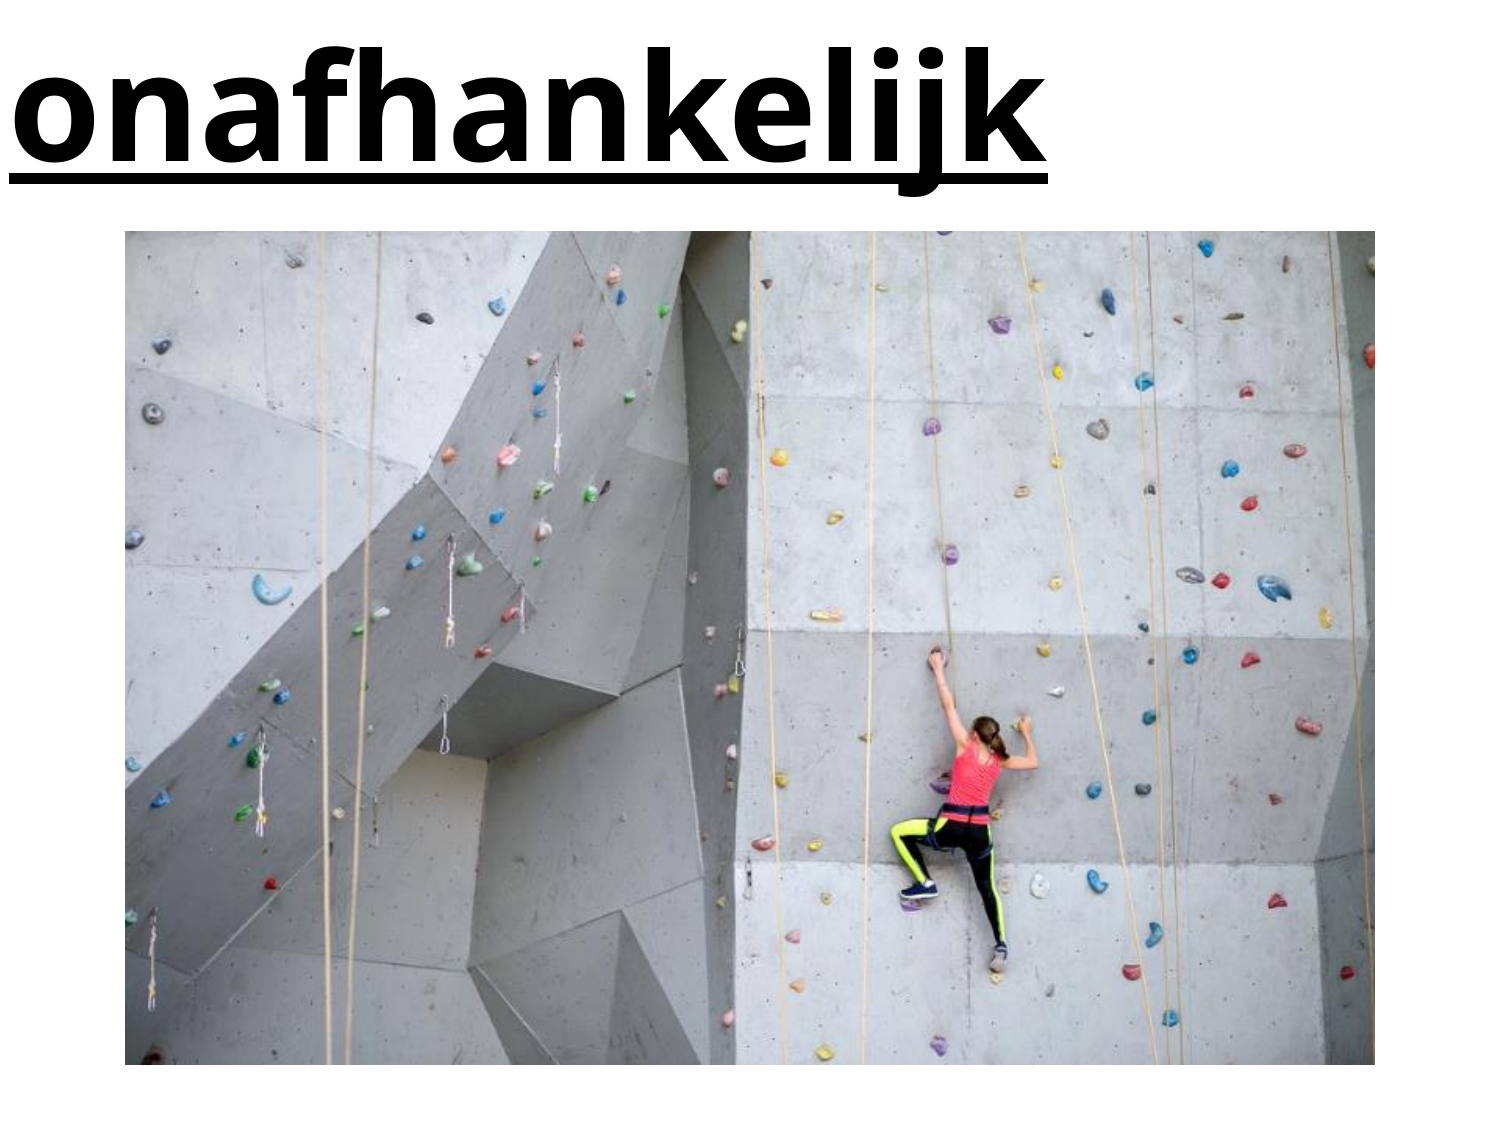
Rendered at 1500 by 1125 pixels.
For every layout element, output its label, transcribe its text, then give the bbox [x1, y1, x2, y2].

text_box onafhankelijk [0, 4, 1500, 199]
picture [125, 231, 1375, 1066]
